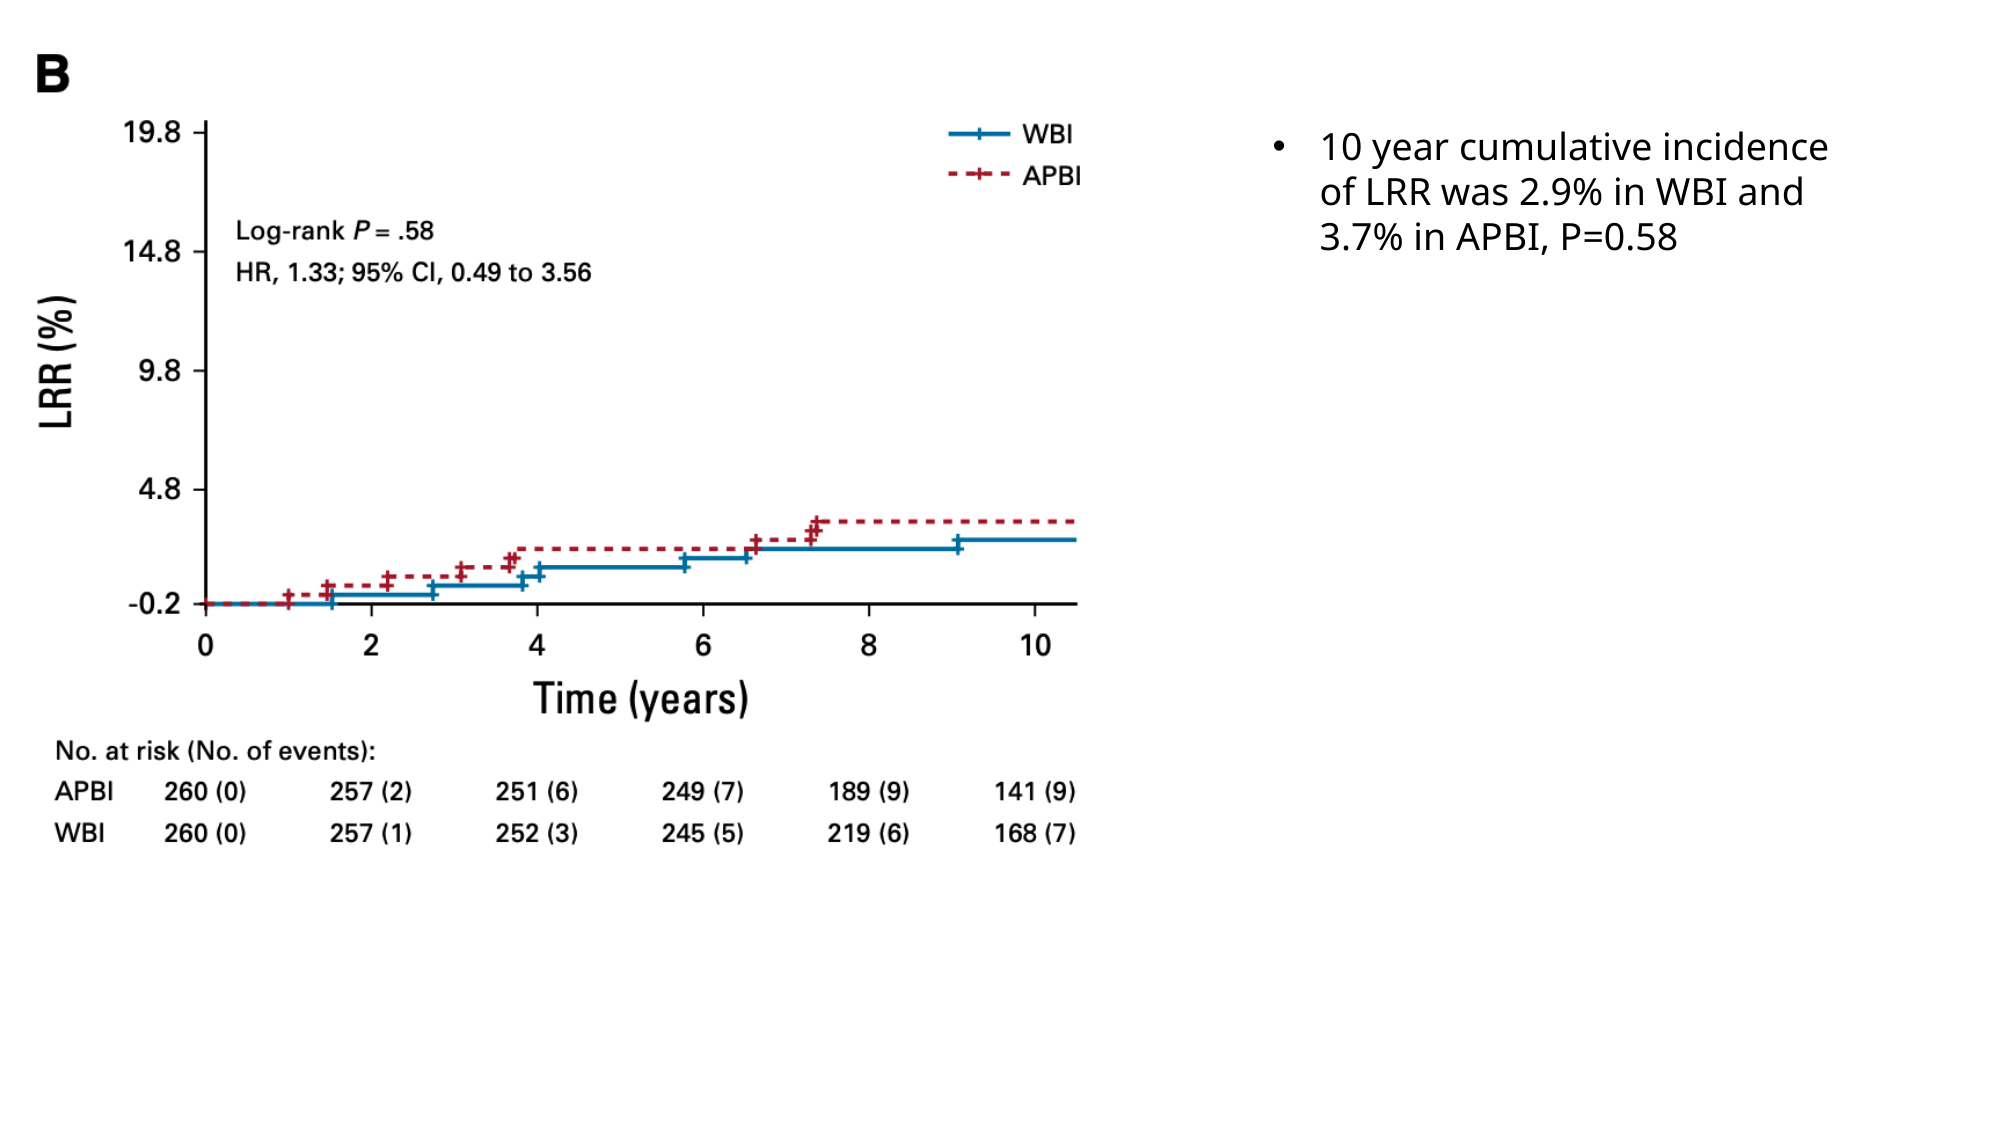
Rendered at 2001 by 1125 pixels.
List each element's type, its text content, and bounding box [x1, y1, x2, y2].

text_box 10 year cumulative incidence of LRR was 2.9% in WBI and 3.7% in APBI, P=0.58 [1257, 115, 1882, 266]
picture [2, 49, 1098, 924]
